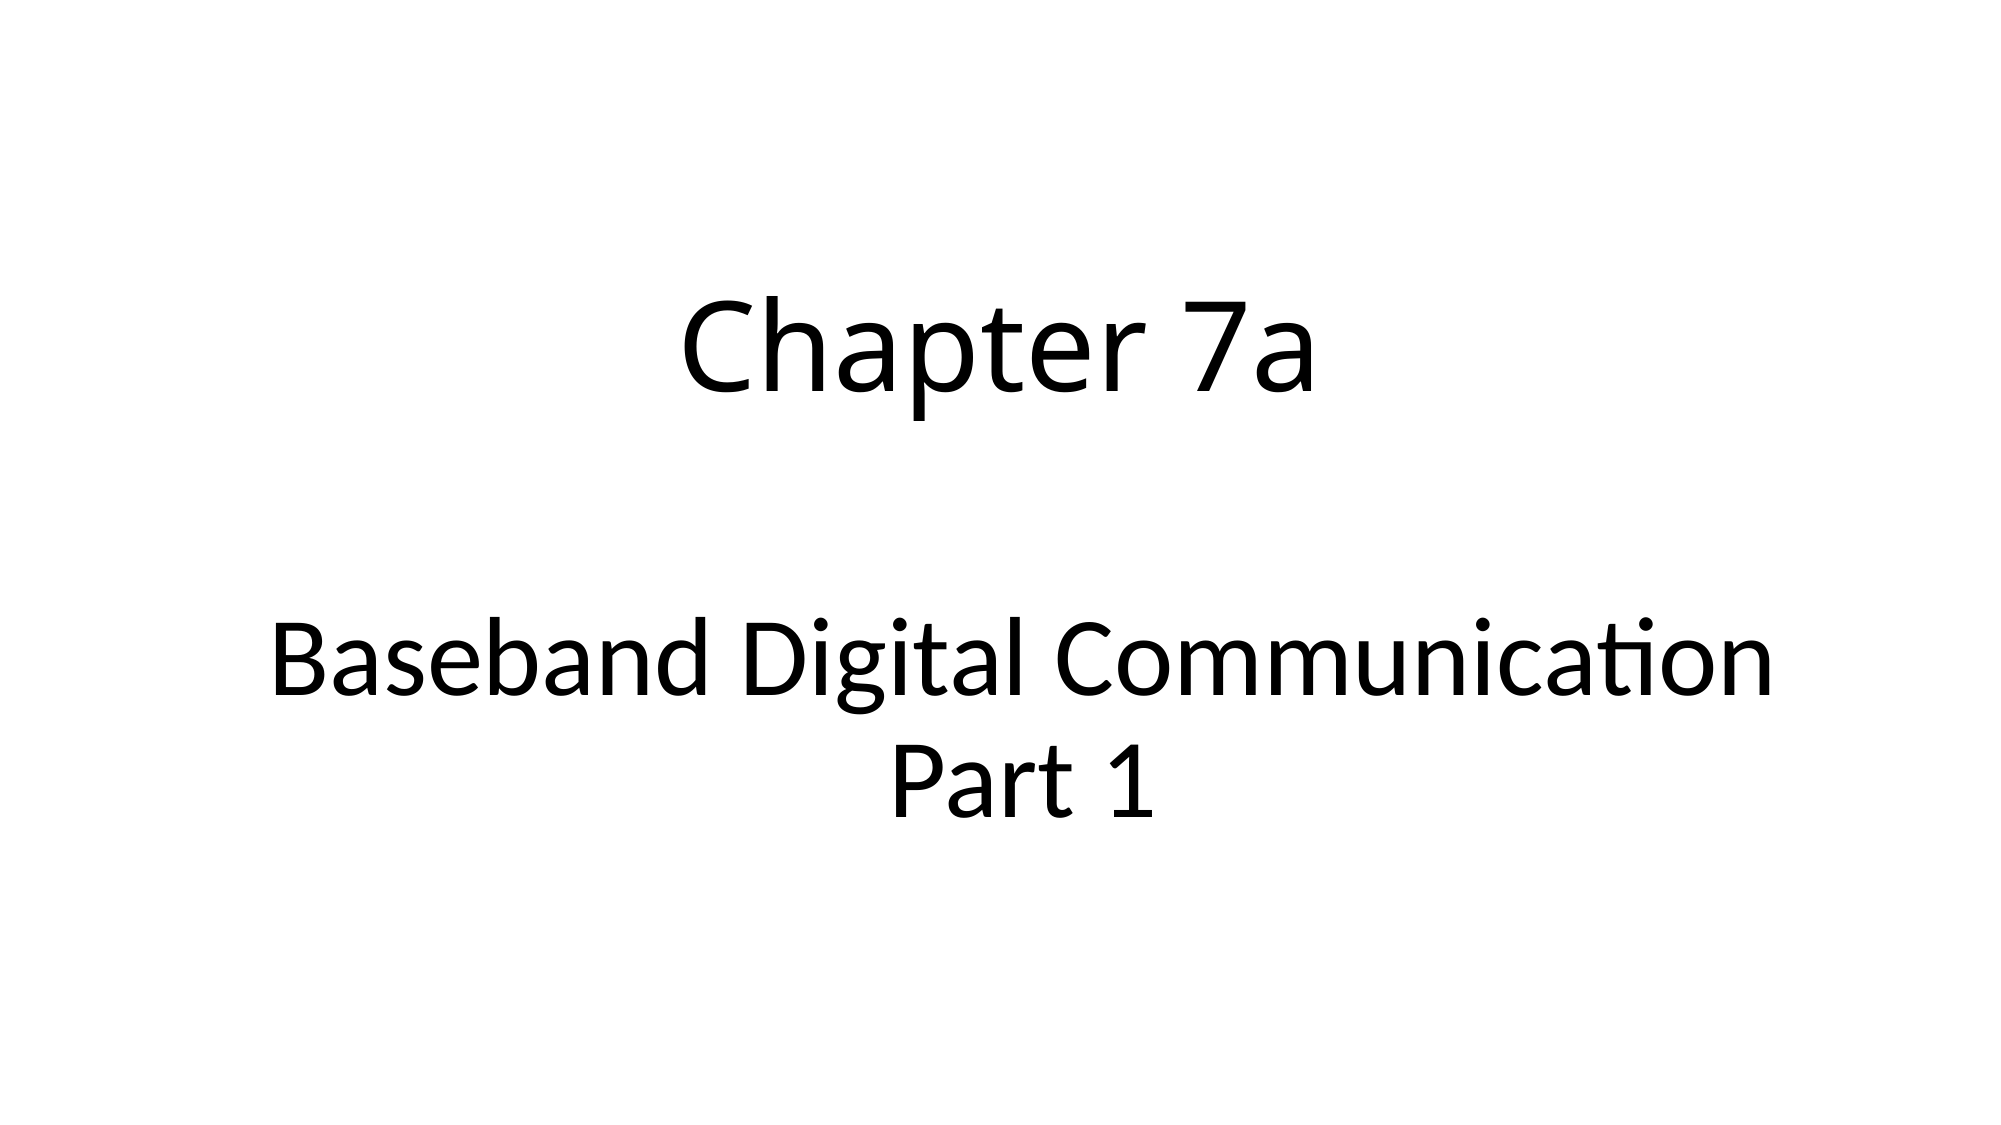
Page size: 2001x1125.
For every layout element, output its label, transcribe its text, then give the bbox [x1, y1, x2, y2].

subtitle Baseband Digital Communication Part 1 [164, 590, 1883, 863]
title Chapter 7a [249, 184, 1750, 576]
